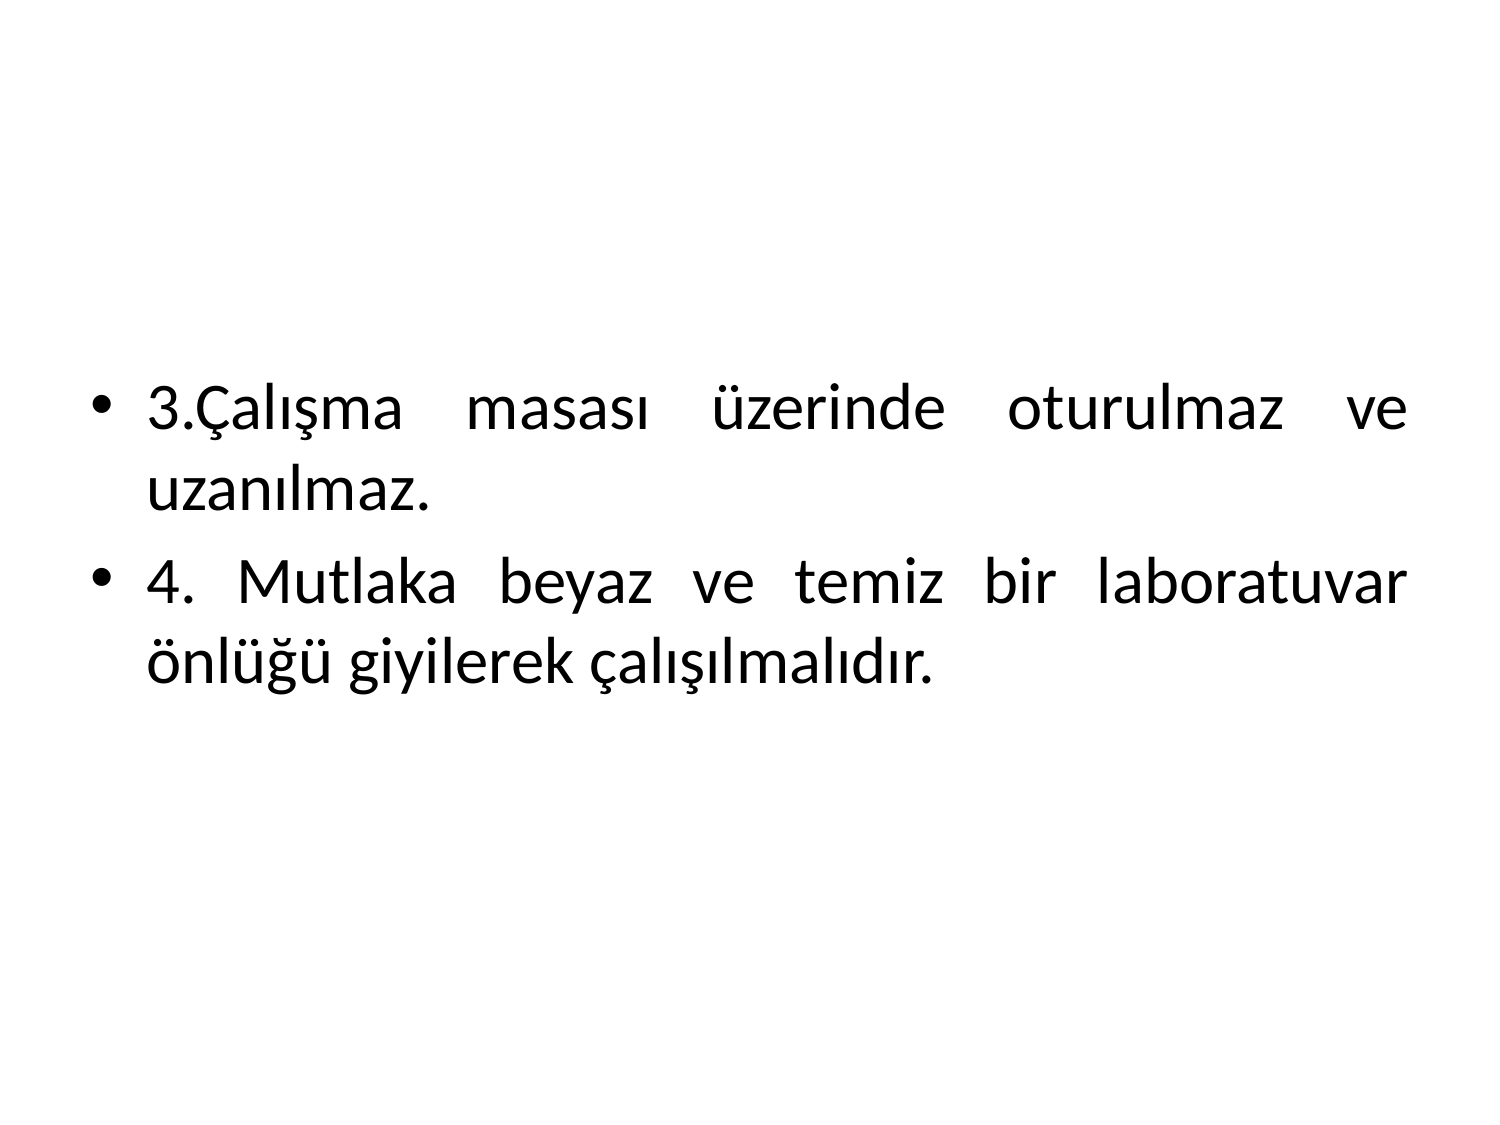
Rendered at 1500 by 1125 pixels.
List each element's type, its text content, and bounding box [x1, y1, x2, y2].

list 3.Çalışma masası üzerinde oturulmaz ve uzanılmaz. 4. Mutlaka beyaz ve temiz bir laboratuvar önlüğü giyilerek çalışılmalıdır. [75, 262, 1425, 1005]
